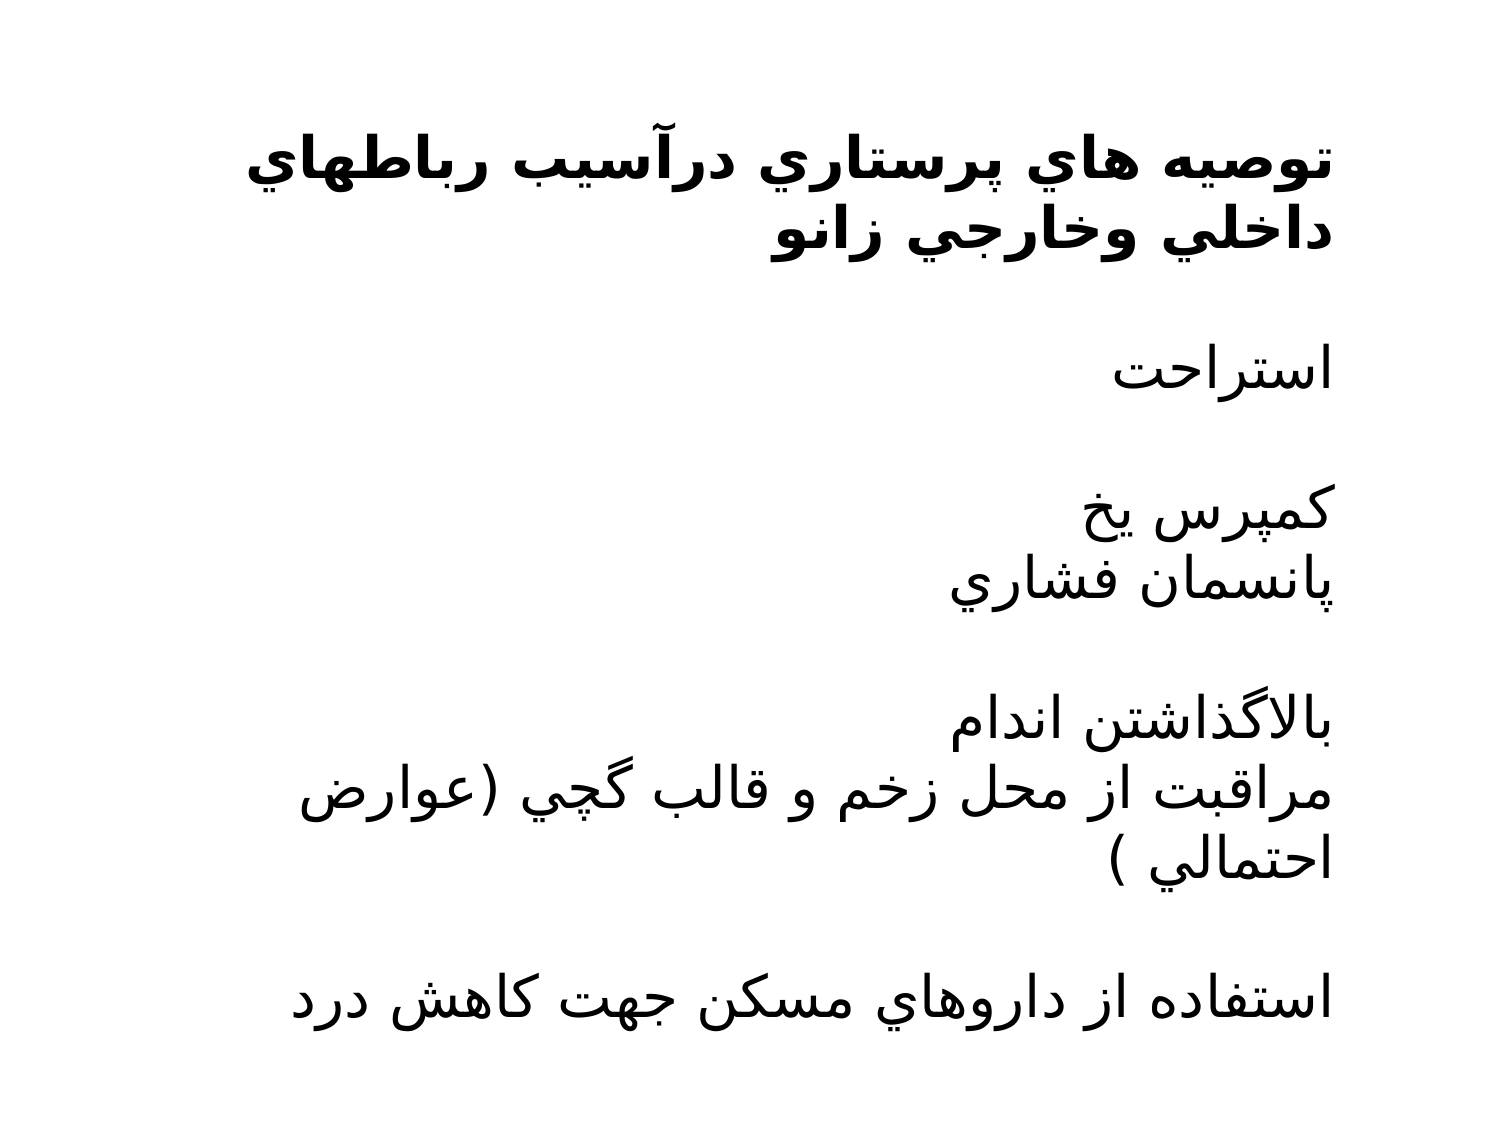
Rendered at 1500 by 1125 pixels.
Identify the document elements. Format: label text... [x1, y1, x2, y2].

text_box توصيه هاي پرستاري درآسيب رباطهاي داخلي وخارجي زانو استراحت كمپرس يخ پانسمان فشاري بالاگذاشتن اندام مراقبت از محل زخم و قالب گچي (عوارض احتمالي ) استفاده از داروهاي مسكن جهت كاهش درد [174, 112, 1350, 1037]
